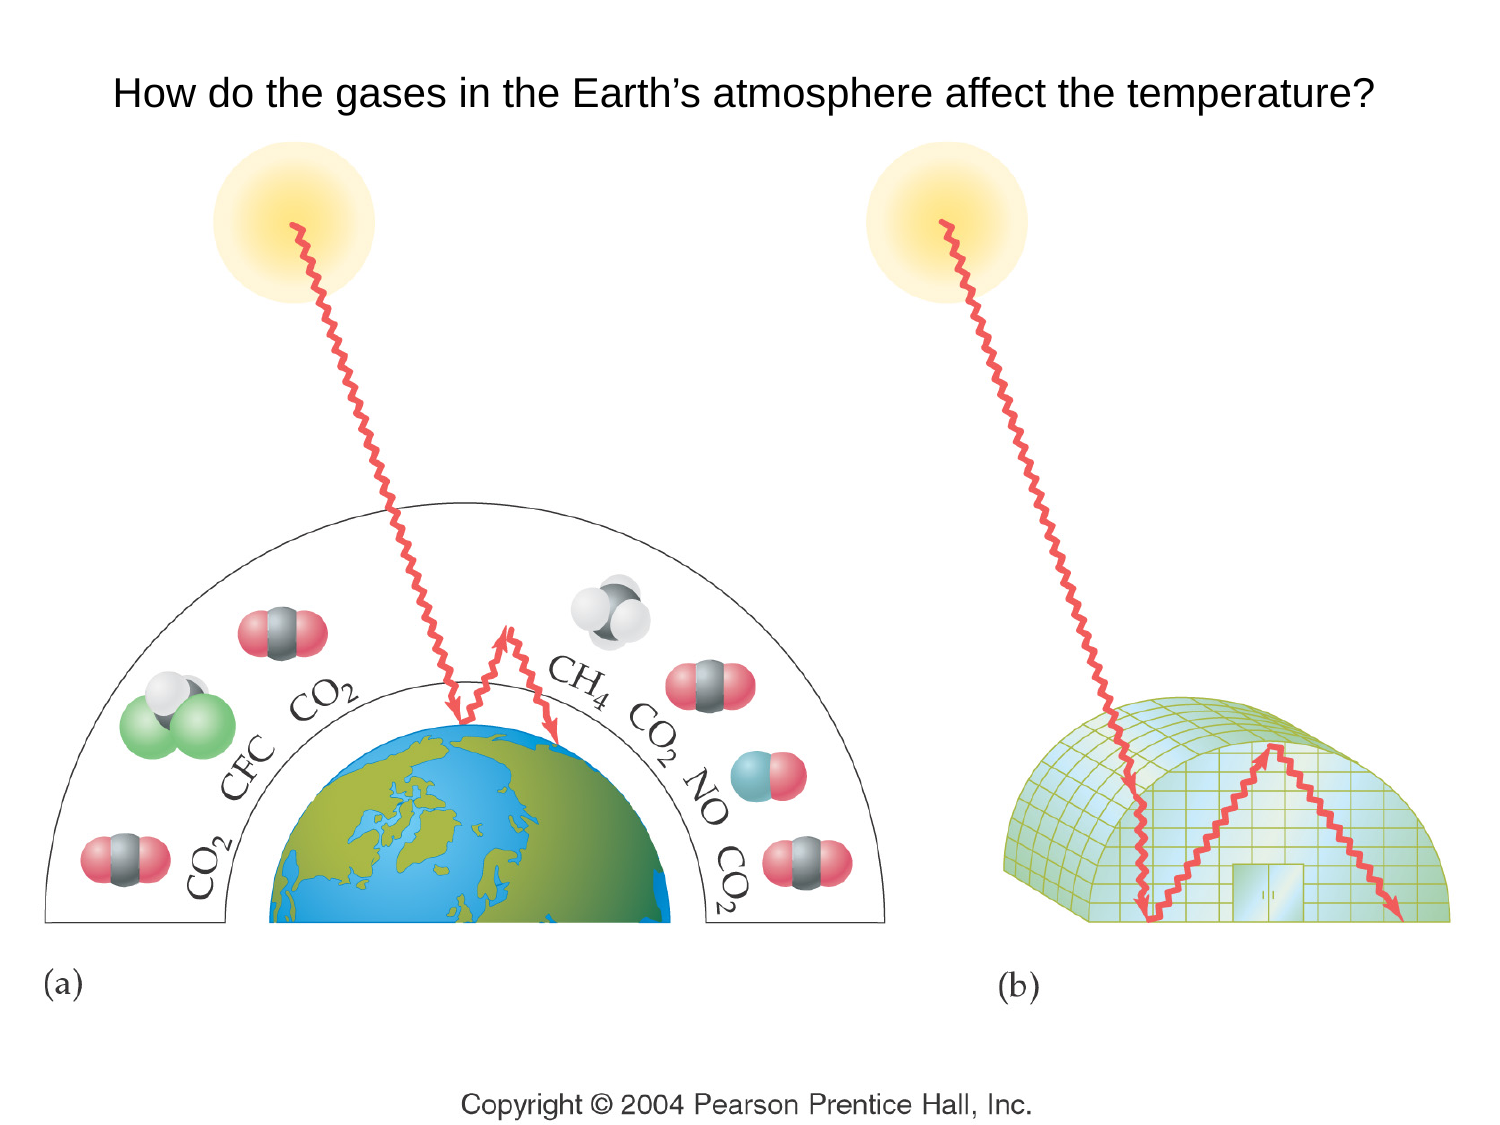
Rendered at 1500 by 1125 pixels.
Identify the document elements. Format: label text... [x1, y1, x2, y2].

picture [37, 134, 1457, 1125]
title How do the gases in the Earth’s atmosphere affect the temperature? [74, 44, 1426, 132]
